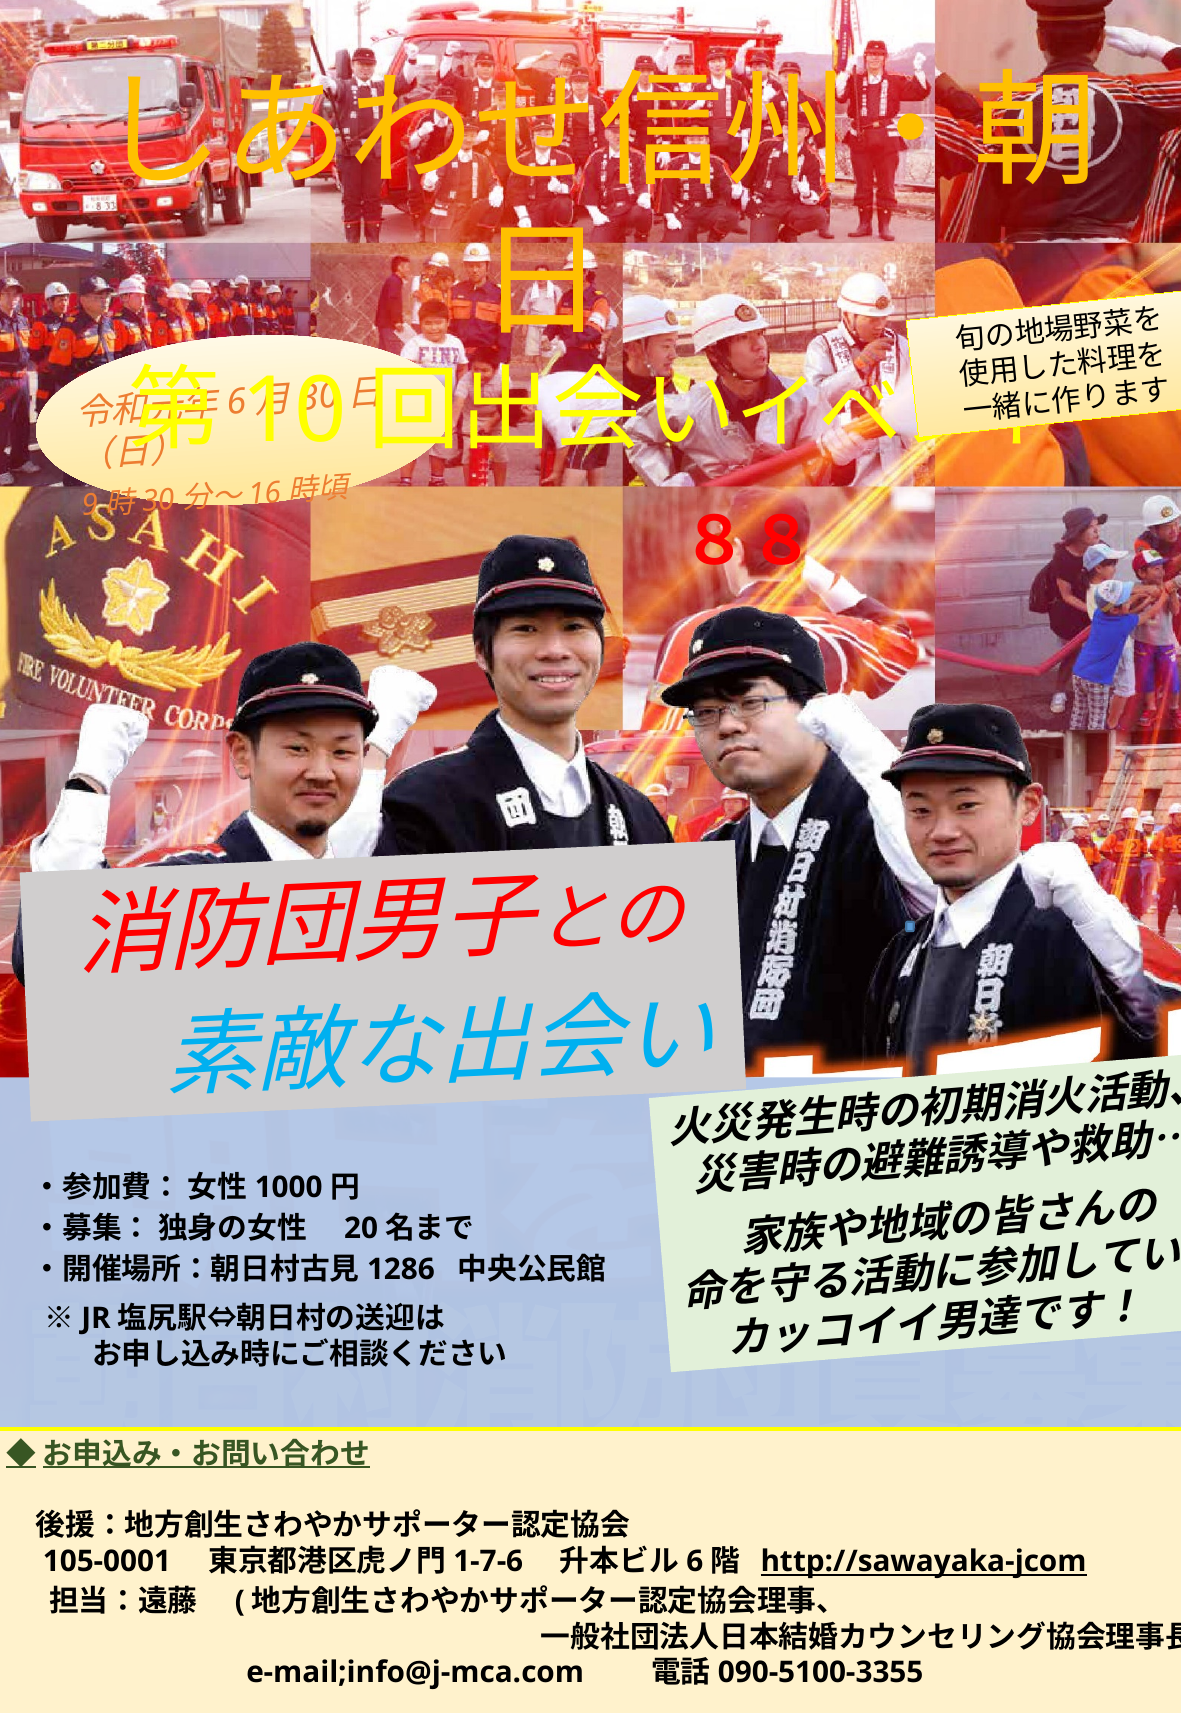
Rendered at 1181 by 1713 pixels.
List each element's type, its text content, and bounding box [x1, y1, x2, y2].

picture [0, 0, 1181, 1665]
text_box ◆お申込み・お問い合わせ 後援：地方創生さわやかサポーター認定協会 105-0001 東京都港区虎ノ門1-7-6 升本ビル6階 http://sawayaka-jcom 担当：遠藤 (地方創生さわやかサポーター認定協会理事、 一般社団法人日本結婚カウンセリング協会理事長） e-mail;info@j-mca.com 電話090-5100-3355 [0, 1665, 1181, 1713]
